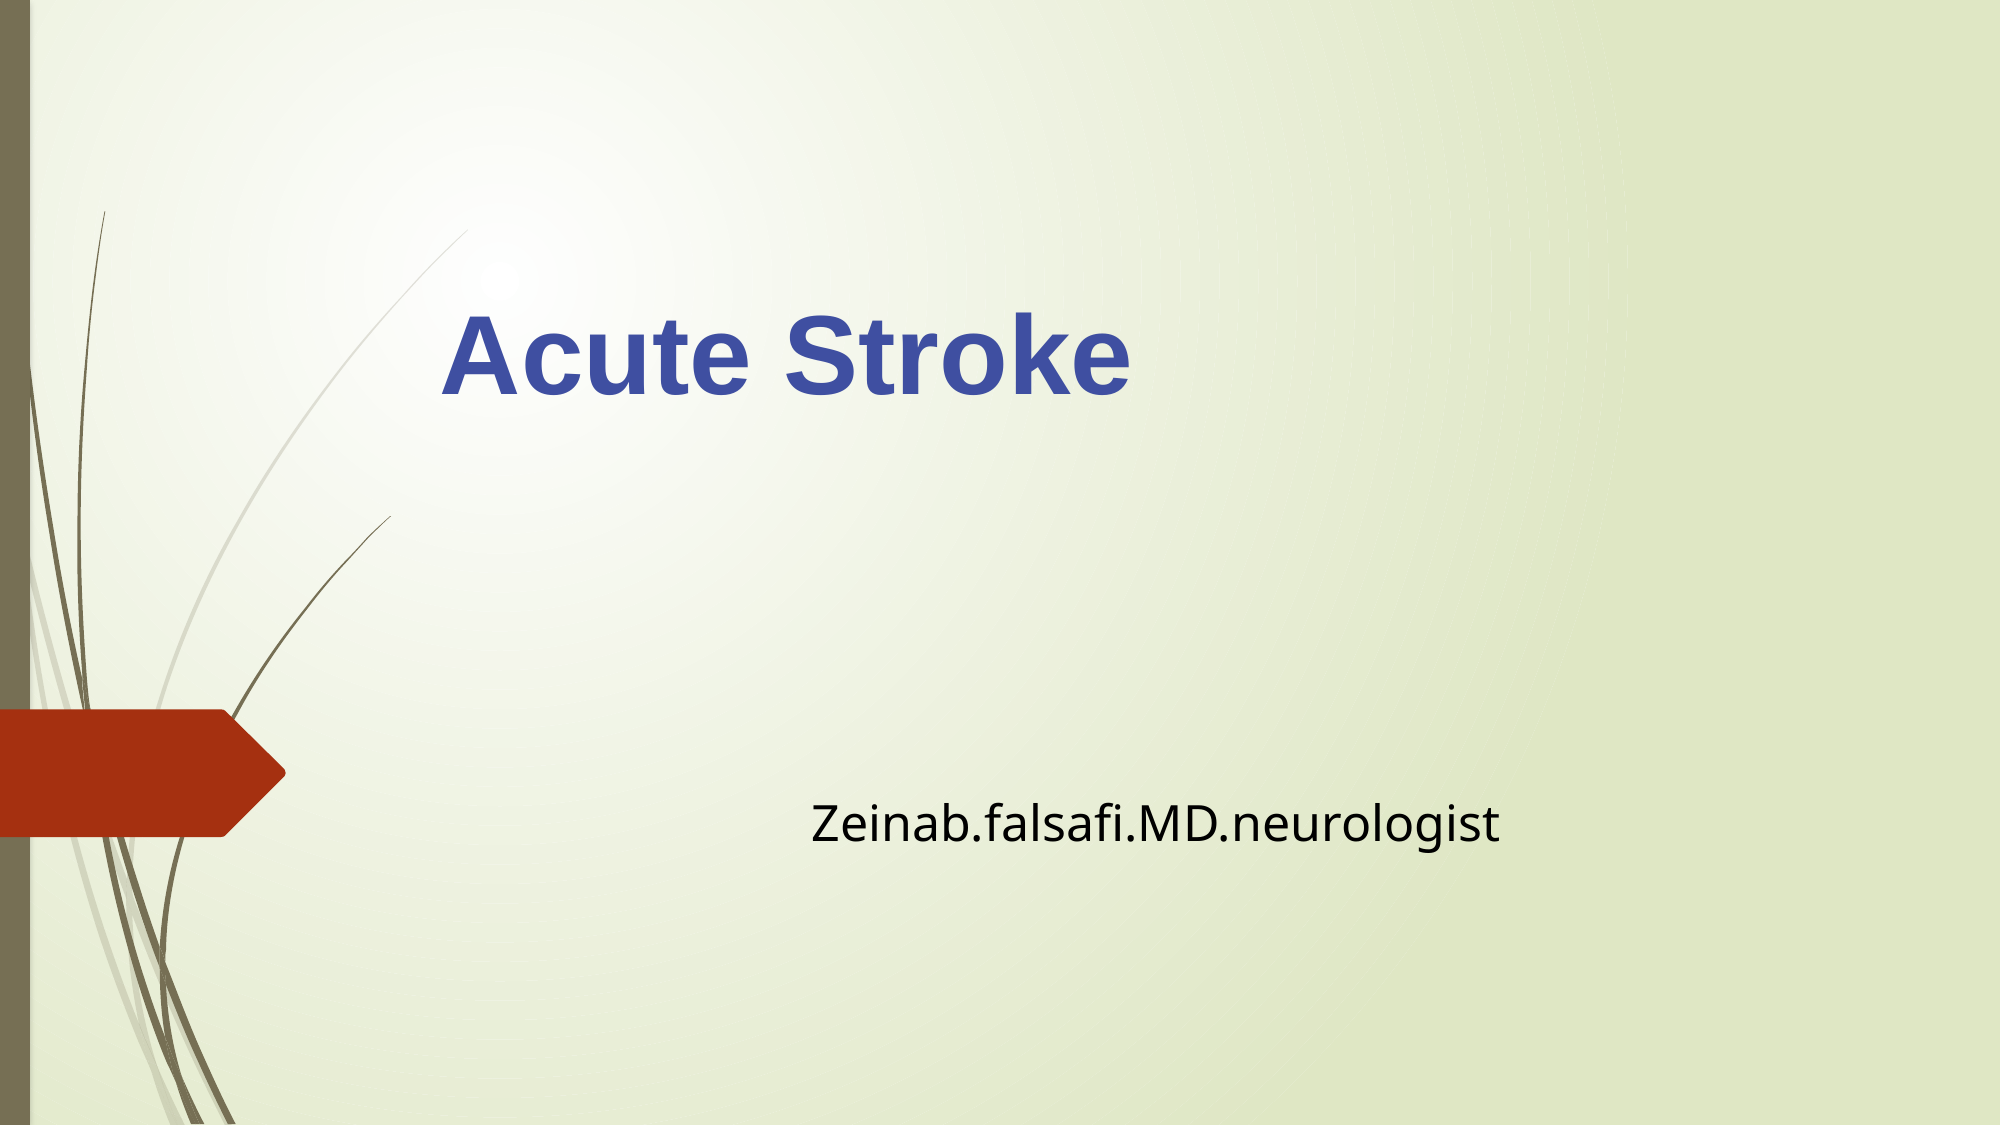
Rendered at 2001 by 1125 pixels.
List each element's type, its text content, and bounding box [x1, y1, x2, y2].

title Acute Stroke [424, 52, 1888, 425]
subtitle Zeinab.falsafi.MD.neurologist [424, 783, 1888, 969]
